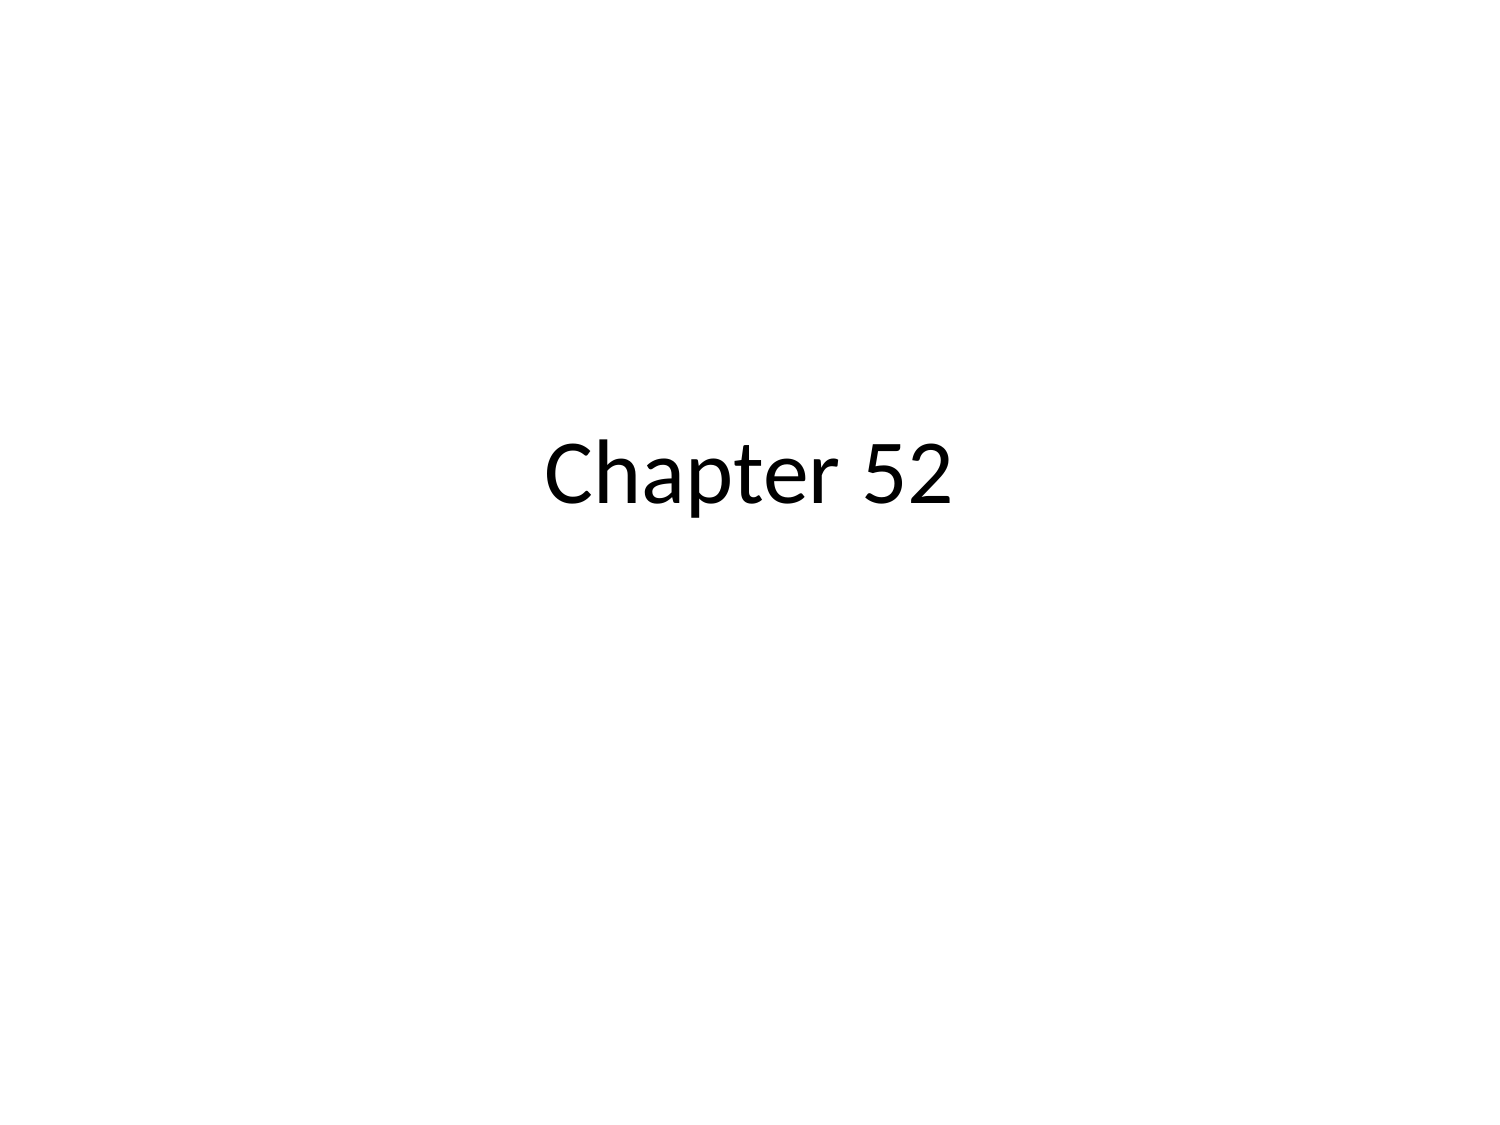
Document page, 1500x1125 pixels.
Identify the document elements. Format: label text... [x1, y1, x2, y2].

title Chapter 52 [112, 346, 1388, 588]
